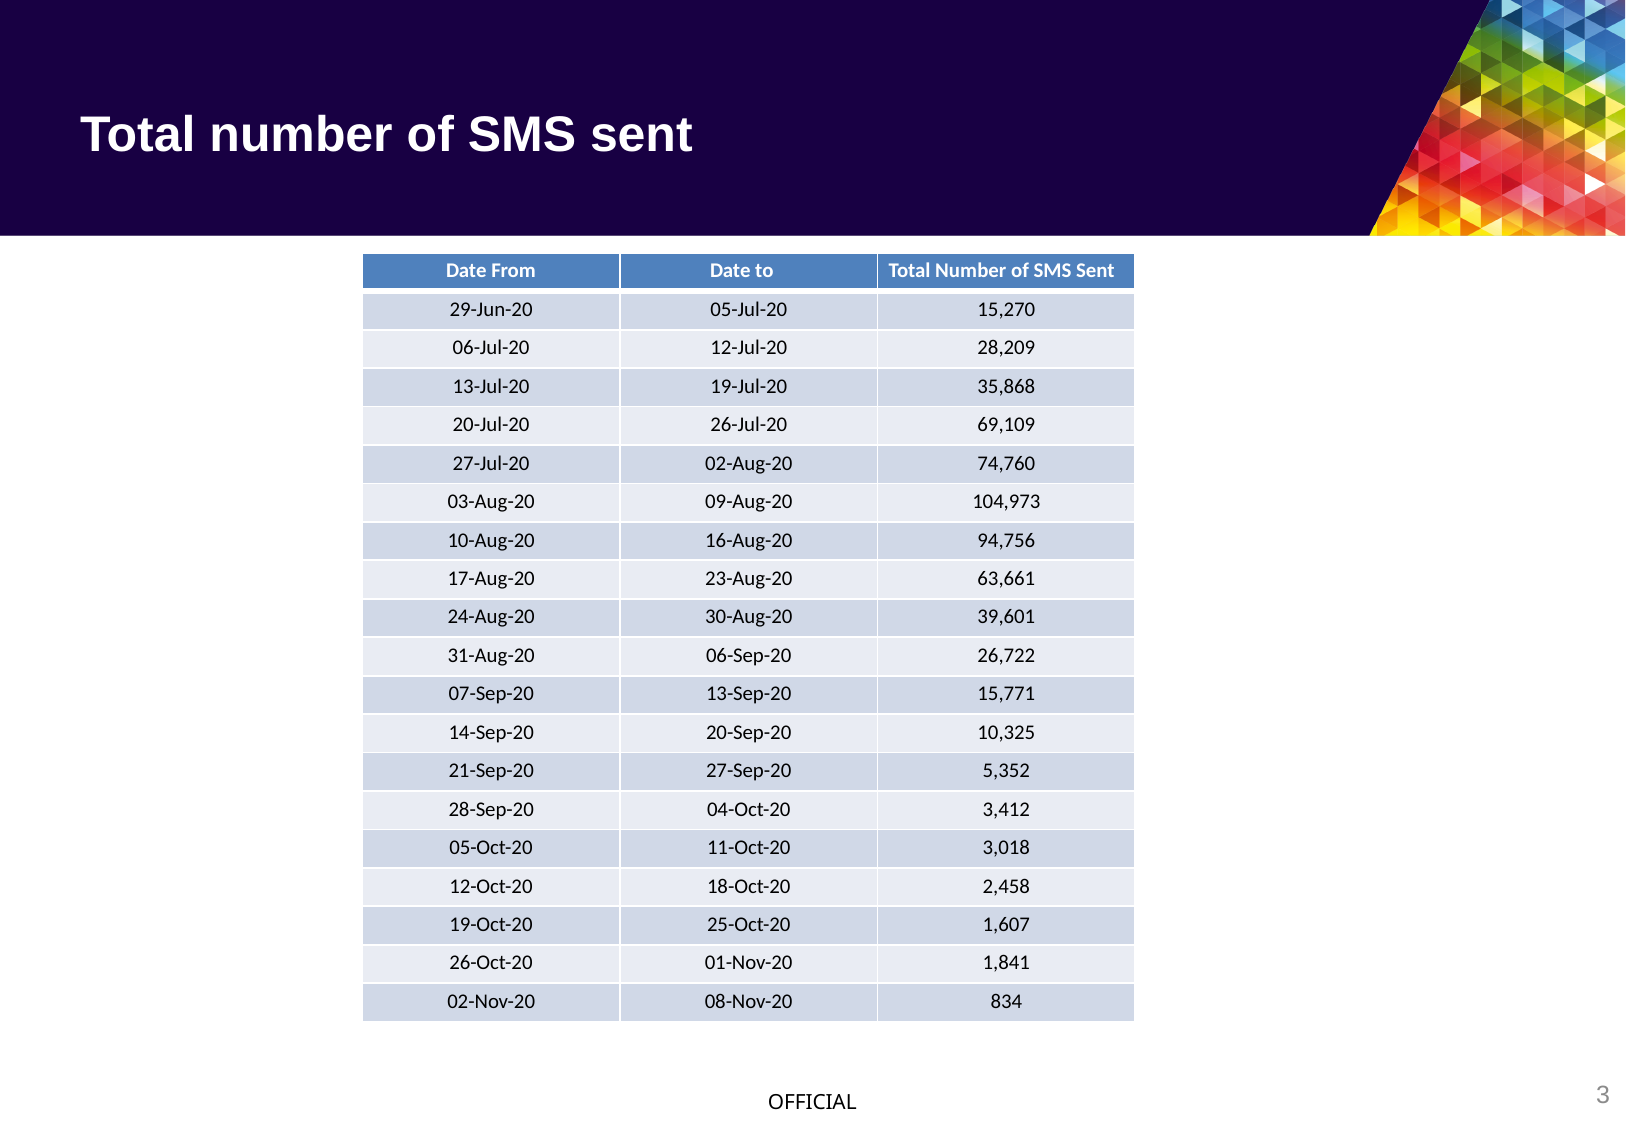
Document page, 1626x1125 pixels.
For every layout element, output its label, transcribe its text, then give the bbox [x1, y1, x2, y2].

table_cell 17-Aug-20 [363, 561, 619, 598]
table_cell 12-Oct-20 [363, 869, 619, 905]
table_cell 13-Jul-20 [363, 369, 619, 406]
table_cell 69,109 [878, 407, 1134, 444]
table_cell 19-Jul-20 [621, 369, 877, 406]
table_cell 24-Aug-20 [363, 600, 619, 636]
table_cell 39,601 [878, 600, 1134, 636]
table_cell 03-Aug-20 [363, 484, 619, 521]
table_cell 02-Nov-20 [363, 984, 619, 1021]
table_header Date to [621, 254, 877, 288]
table_cell 2,458 [878, 869, 1134, 905]
table_cell 25-Oct-20 [621, 907, 877, 944]
table_cell 05-Oct-20 [363, 830, 619, 867]
table_cell 14-Sep-20 [363, 715, 619, 752]
table_cell 26-Jul-20 [621, 407, 877, 444]
table_cell 02-Aug-20 [621, 446, 877, 483]
table_cell 12-Jul-20 [621, 331, 877, 367]
table_cell 06-Jul-20 [363, 331, 619, 367]
table_header Date From [363, 254, 619, 288]
table_cell 15,771 [878, 677, 1134, 713]
table_cell 18-Oct-20 [621, 869, 877, 905]
table_cell 1,841 [878, 946, 1134, 982]
table_cell 09-Aug-20 [621, 484, 877, 521]
table_cell 1,607 [878, 907, 1134, 944]
table_cell 26,722 [878, 638, 1134, 675]
table_cell 74,760 [878, 446, 1134, 483]
table_cell 15,270 [878, 294, 1134, 329]
table_cell 04-Oct-20 [621, 792, 877, 829]
table_cell 26-Oct-20 [363, 946, 619, 982]
table_cell 16-Aug-20 [621, 523, 877, 559]
table_cell 3,412 [878, 792, 1134, 829]
table_cell 3,018 [878, 830, 1134, 867]
table_cell 10,325 [878, 715, 1134, 752]
table_cell 28,209 [878, 331, 1134, 367]
title Total number of SMS sent [79, 39, 1369, 217]
table_cell 05-Jul-20 [621, 294, 877, 329]
table_cell 104,973 [878, 484, 1134, 521]
table_cell 20-Jul-20 [363, 407, 619, 444]
table_cell 21-Sep-20 [363, 753, 619, 790]
table_cell 13-Sep-20 [621, 677, 877, 713]
table_cell 31-Aug-20 [363, 638, 619, 675]
table_header Total Number of SMS Sent [878, 254, 1134, 288]
table_cell 94,756 [878, 523, 1134, 559]
table_cell 19-Oct-20 [363, 907, 619, 944]
table_cell 29-Jun-20 [363, 294, 619, 329]
table_cell 35,868 [878, 369, 1134, 406]
picture [0, 0, 1626, 1125]
table_cell 20-Sep-20 [621, 715, 877, 752]
table_cell 11-Oct-20 [621, 830, 877, 867]
table_cell 63,661 [878, 561, 1134, 598]
table_cell 30-Aug-20 [621, 600, 877, 636]
table_cell 834 [878, 984, 1134, 1021]
slide_number 3 [1259, 1063, 1625, 1124]
table_cell 5,352 [878, 753, 1134, 790]
table_cell 01-Nov-20 [621, 946, 877, 982]
table_cell 27-Sep-20 [621, 753, 877, 790]
table_cell 07-Sep-20 [363, 677, 619, 713]
table_cell 23-Aug-20 [621, 561, 877, 598]
table_cell 28-Sep-20 [363, 792, 619, 829]
table_cell 27-Jul-20 [363, 446, 619, 483]
table_cell 10-Aug-20 [363, 523, 619, 559]
table_cell 08-Nov-20 [621, 984, 877, 1021]
table_cell 06-Sep-20 [621, 638, 877, 675]
